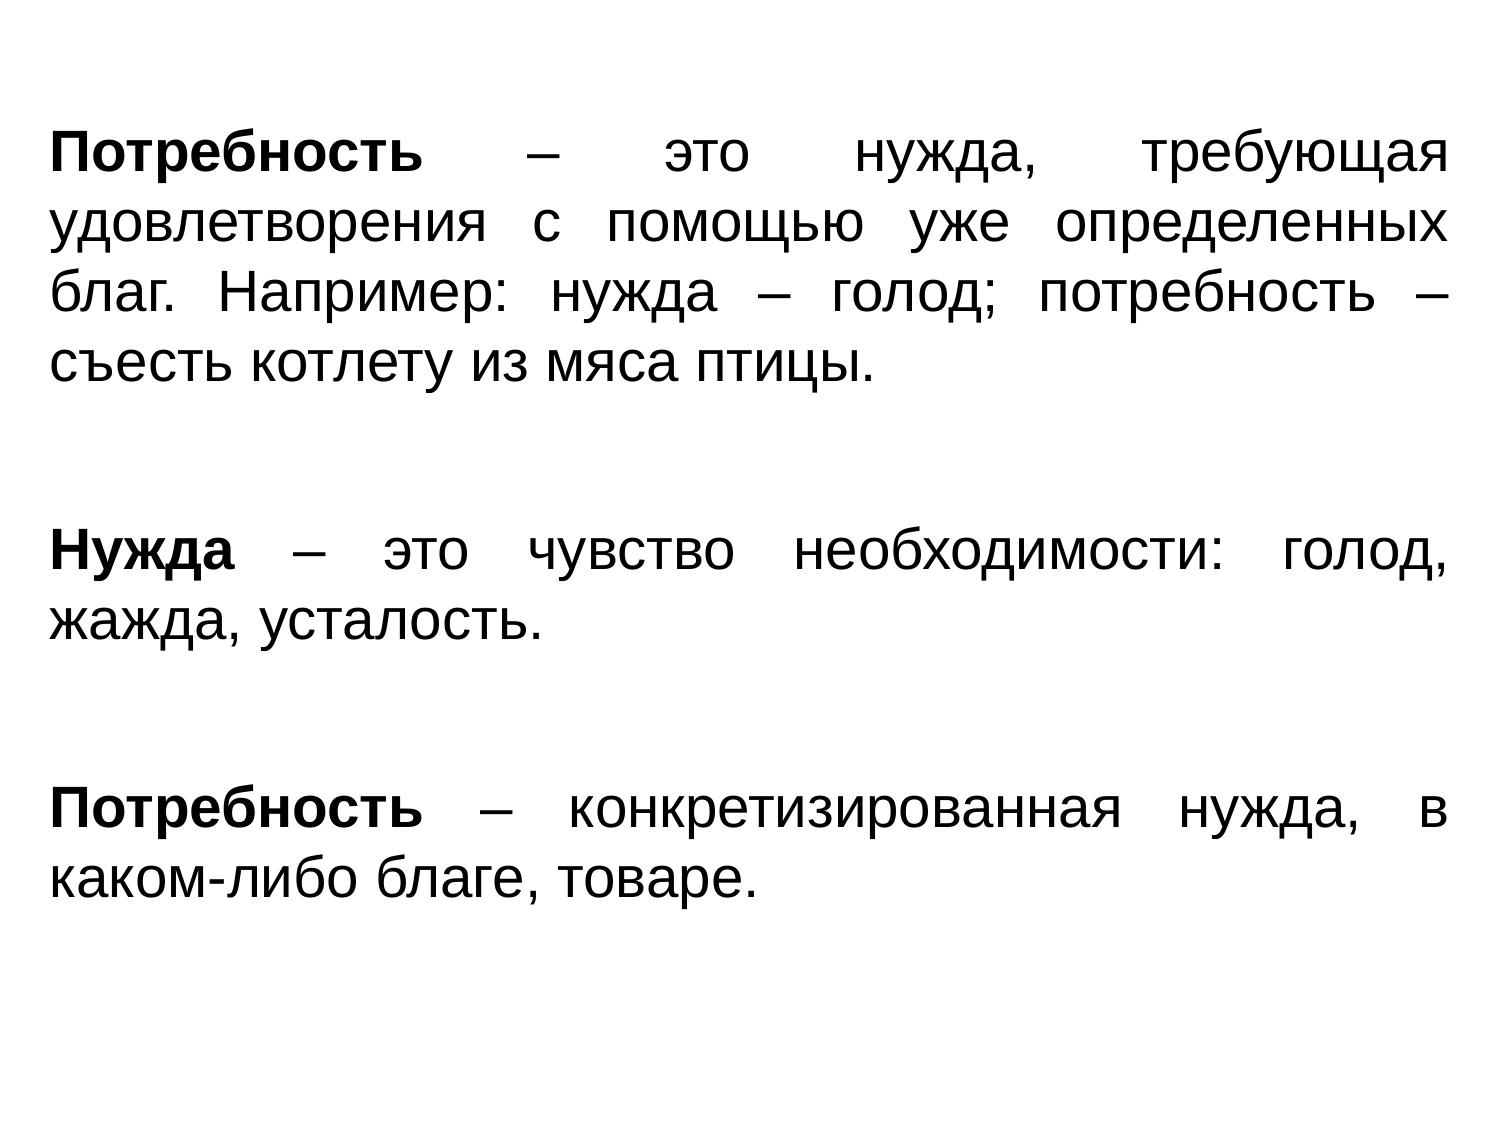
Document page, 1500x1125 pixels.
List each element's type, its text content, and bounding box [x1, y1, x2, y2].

text_box Потребность – это нужда, требующая удовлетворения с помощью уже определенных благ. Например: нужда – голод; потребность – съесть котлету из мяса птицы. [35, 105, 1465, 401]
text_box Потребность – конкретизированная нужда, в каком-либо благе, товаре. [35, 761, 1465, 917]
text_box Нужда – это чувство необходимости: голод, жажда, усталость. [35, 503, 1465, 659]
